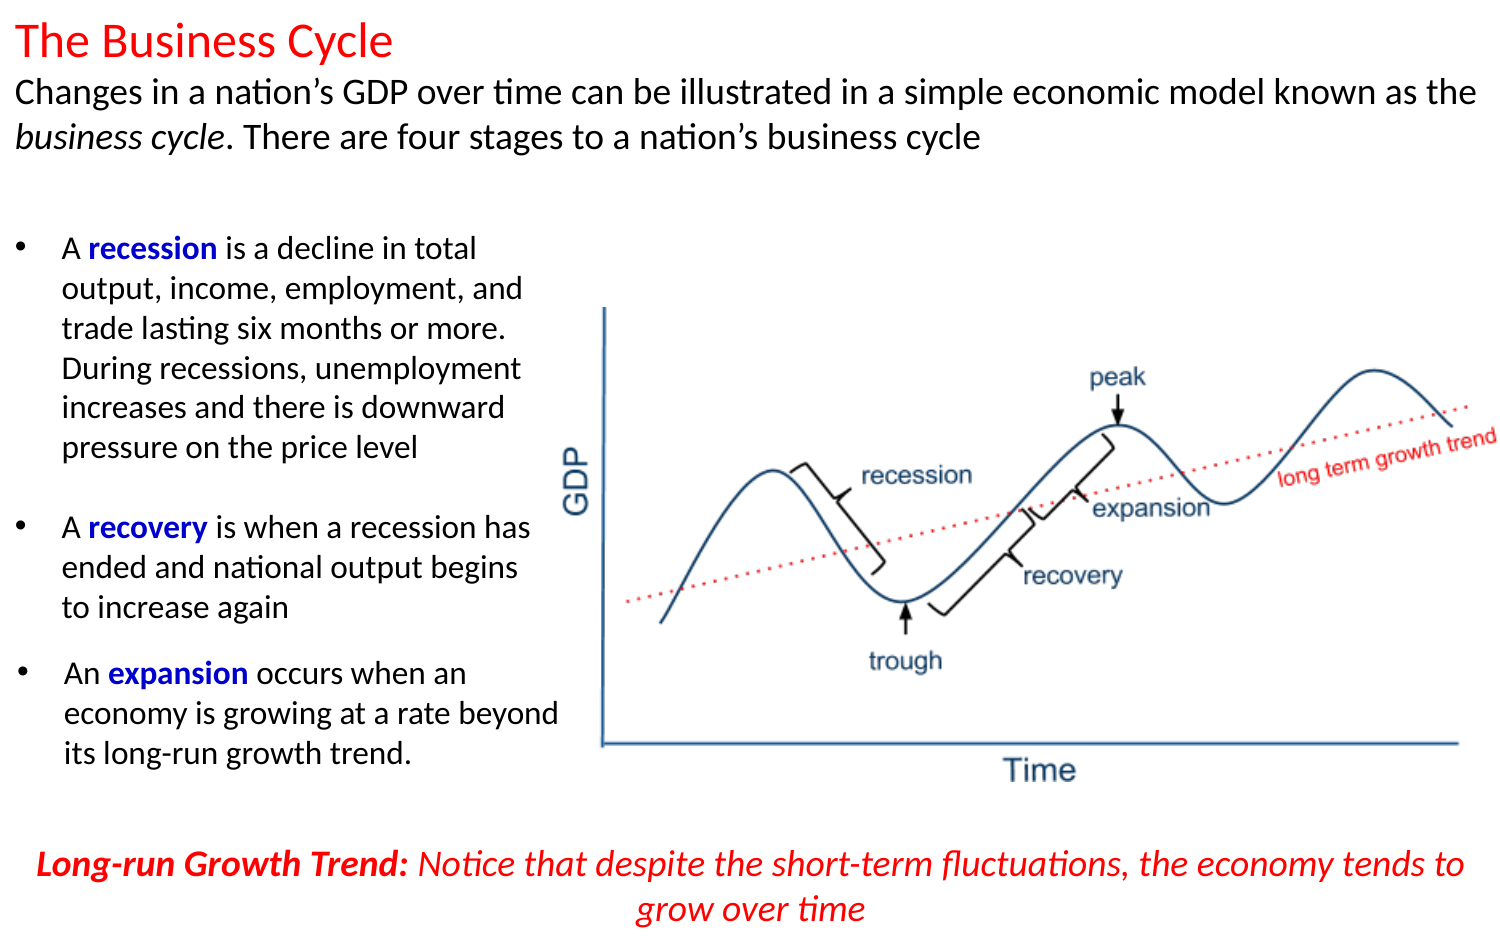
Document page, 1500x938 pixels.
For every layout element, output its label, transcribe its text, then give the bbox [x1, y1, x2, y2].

text_box Long-run Growth Trend: Notice that despite the short-term fluctuations, the economy tends to grow over time [2, 831, 1500, 937]
text_box The Business Cycle Changes in a nation’s GDP over time can be illustrated in a simple economic model known as the business cycle. There are four stages to a nation’s business cycle [0, 0, 1500, 165]
text_box An expansion occurs when an economy is growing at a rate beyond its long-run growth trend. [2, 643, 555, 779]
text_box A recession is a decline in total output, income, employment, and trade lasting six months or more. During recessions, unemployment increases and there is downward pressure on the price level A recovery is when a recession has ended and national output begins to increase again [0, 218, 561, 633]
picture [560, 306, 1499, 782]
